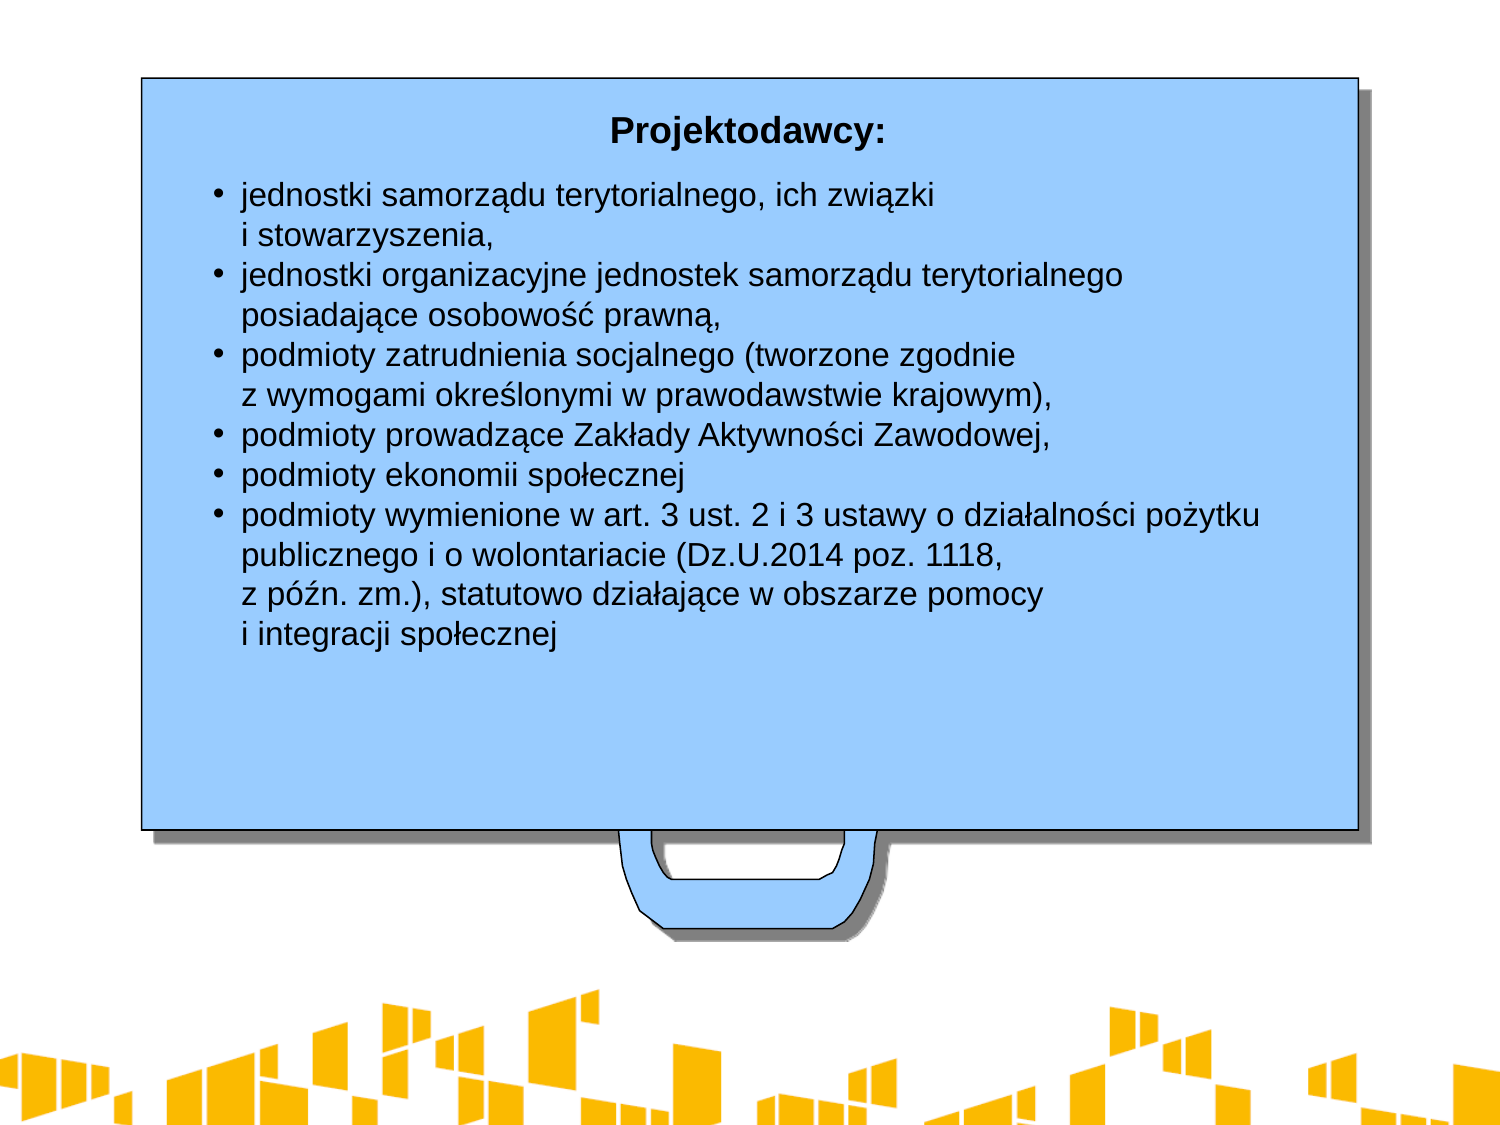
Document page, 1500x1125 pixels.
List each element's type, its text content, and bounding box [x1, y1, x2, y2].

picture [0, 980, 1500, 1125]
text_box Projektodawcy: jednostki samorządu terytorialnego, ich związki i stowarzyszenia, jednostki organizacyjne jednostek samorządu terytorialnego posiadające osobowość prawną, podmioty zatrudnienia socjalnego (tworzone zgodnie z wymogami określonymi w prawodawstwie krajowym), podmioty prowadzące Zakłady Aktywności Zawodowej, podmioty ekonomii społecznej podmioty wymienione w art. 3 ust. 2 i 3 ustawy o działalności pożytku publicznego i o wolontariacie (Dz.U.2014 poz. 1118, z późn. zm.), statutowo działające w obszarze pomocy i integracji społecznej [141, 78, 1359, 929]
